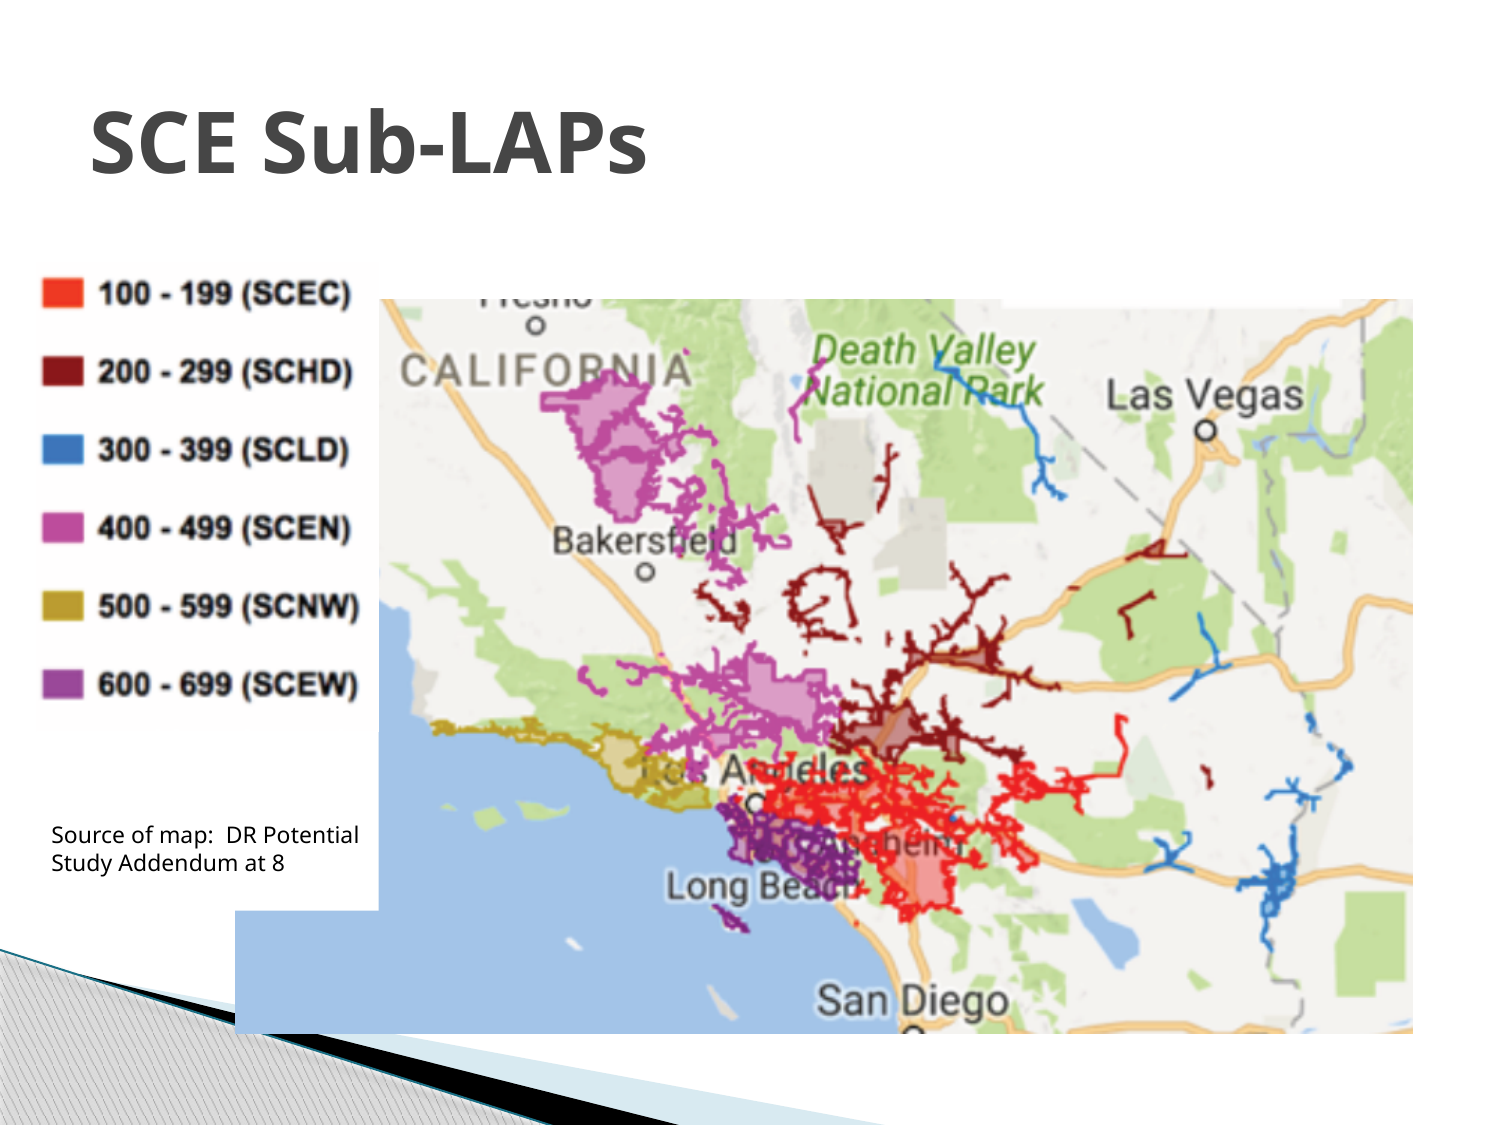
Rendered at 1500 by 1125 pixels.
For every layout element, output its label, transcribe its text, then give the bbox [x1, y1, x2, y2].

title SCE Sub-LAPs [75, 45, 1425, 233]
picture [36, 262, 1413, 1034]
text_box Source of map: DR Potential Study Addendum at 8 [36, 741, 229, 911]
